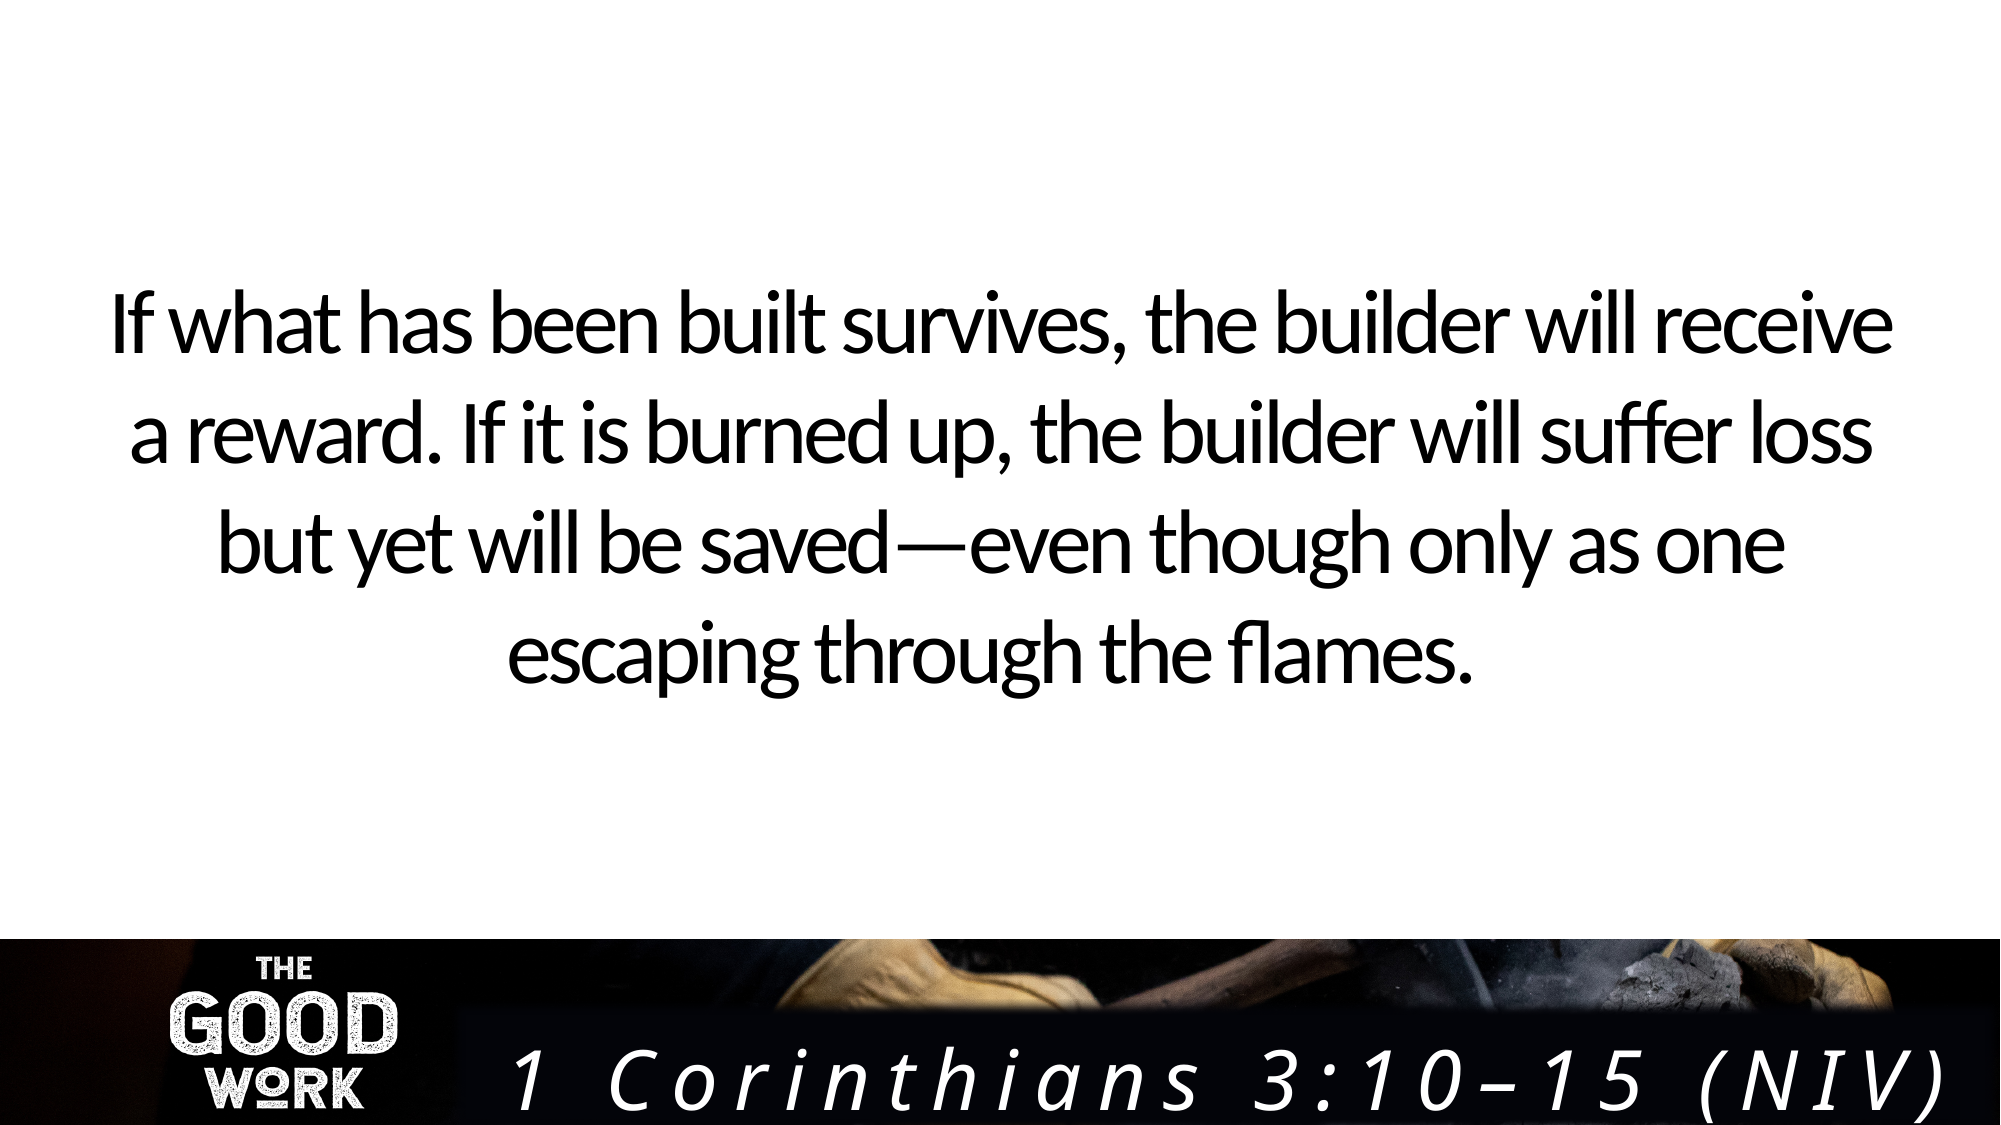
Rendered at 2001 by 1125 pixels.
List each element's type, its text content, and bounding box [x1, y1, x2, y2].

text_box If what has been built survives, the builder will receive a reward. If it is burned up, the builder will suffer loss but yet will be saved—even though only as one escaping through the flames. [81, 48, 1919, 917]
picture [0, 938, 2000, 1125]
